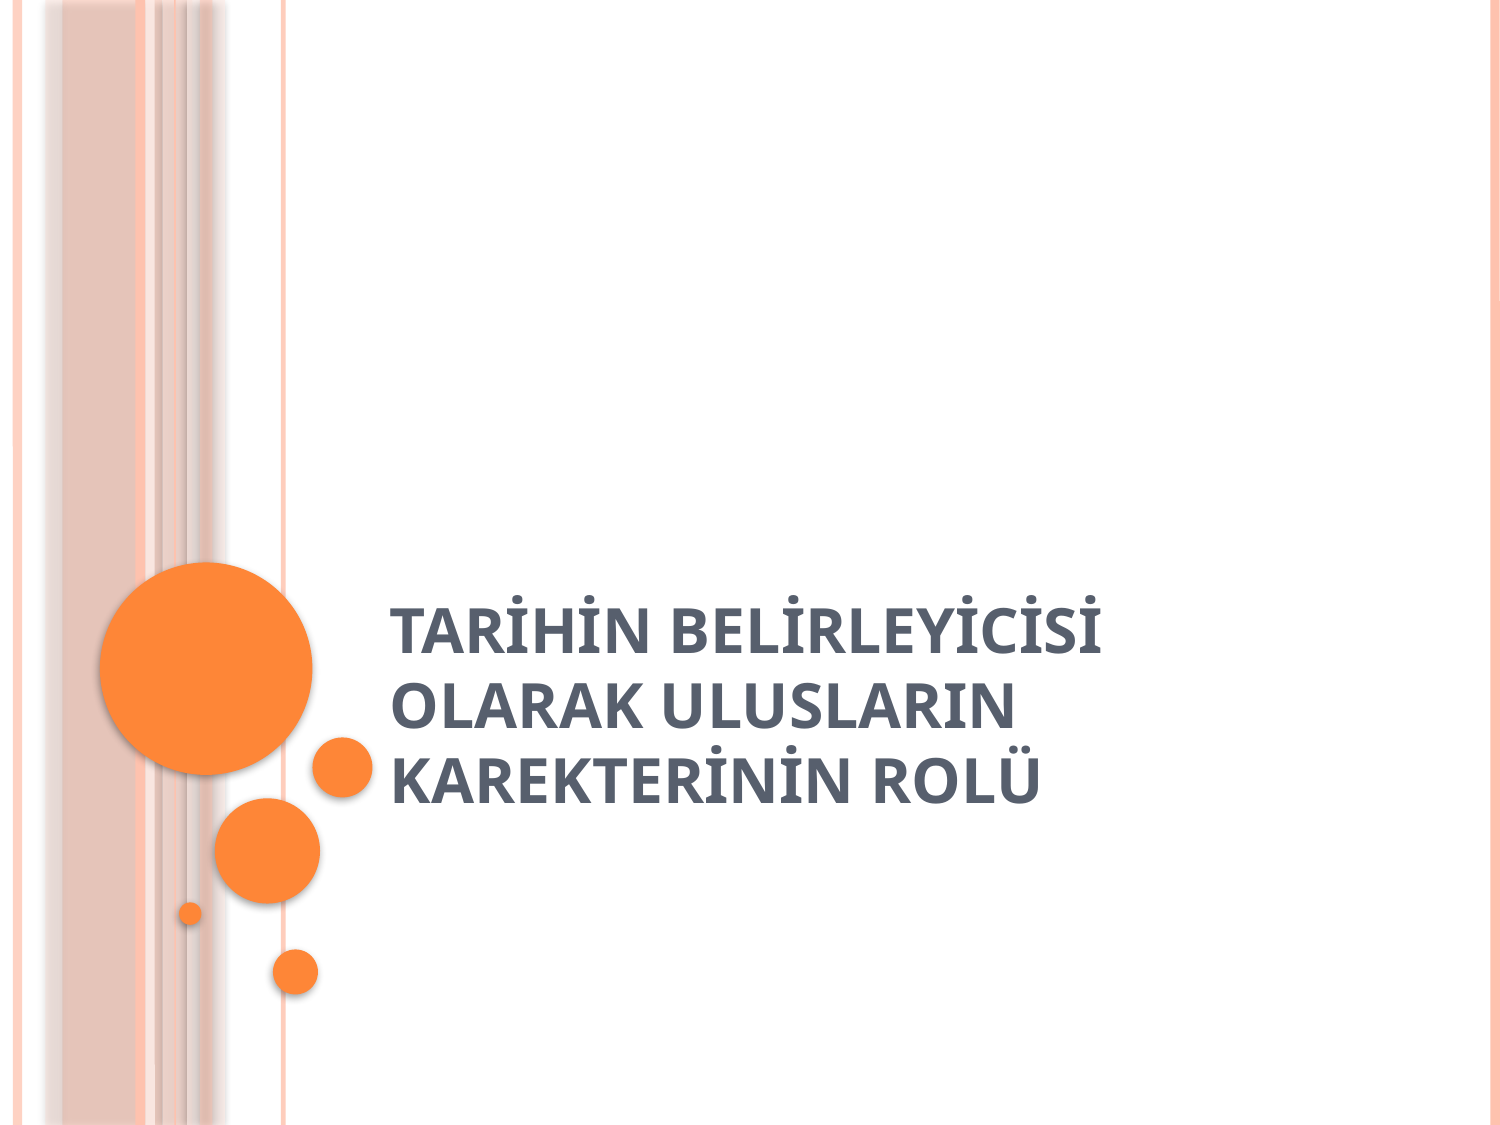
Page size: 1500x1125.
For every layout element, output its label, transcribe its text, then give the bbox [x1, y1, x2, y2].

title Tarihin Belirleyicisi Olarak Ulusların Karekterinin Rolü [375, 512, 1388, 824]
